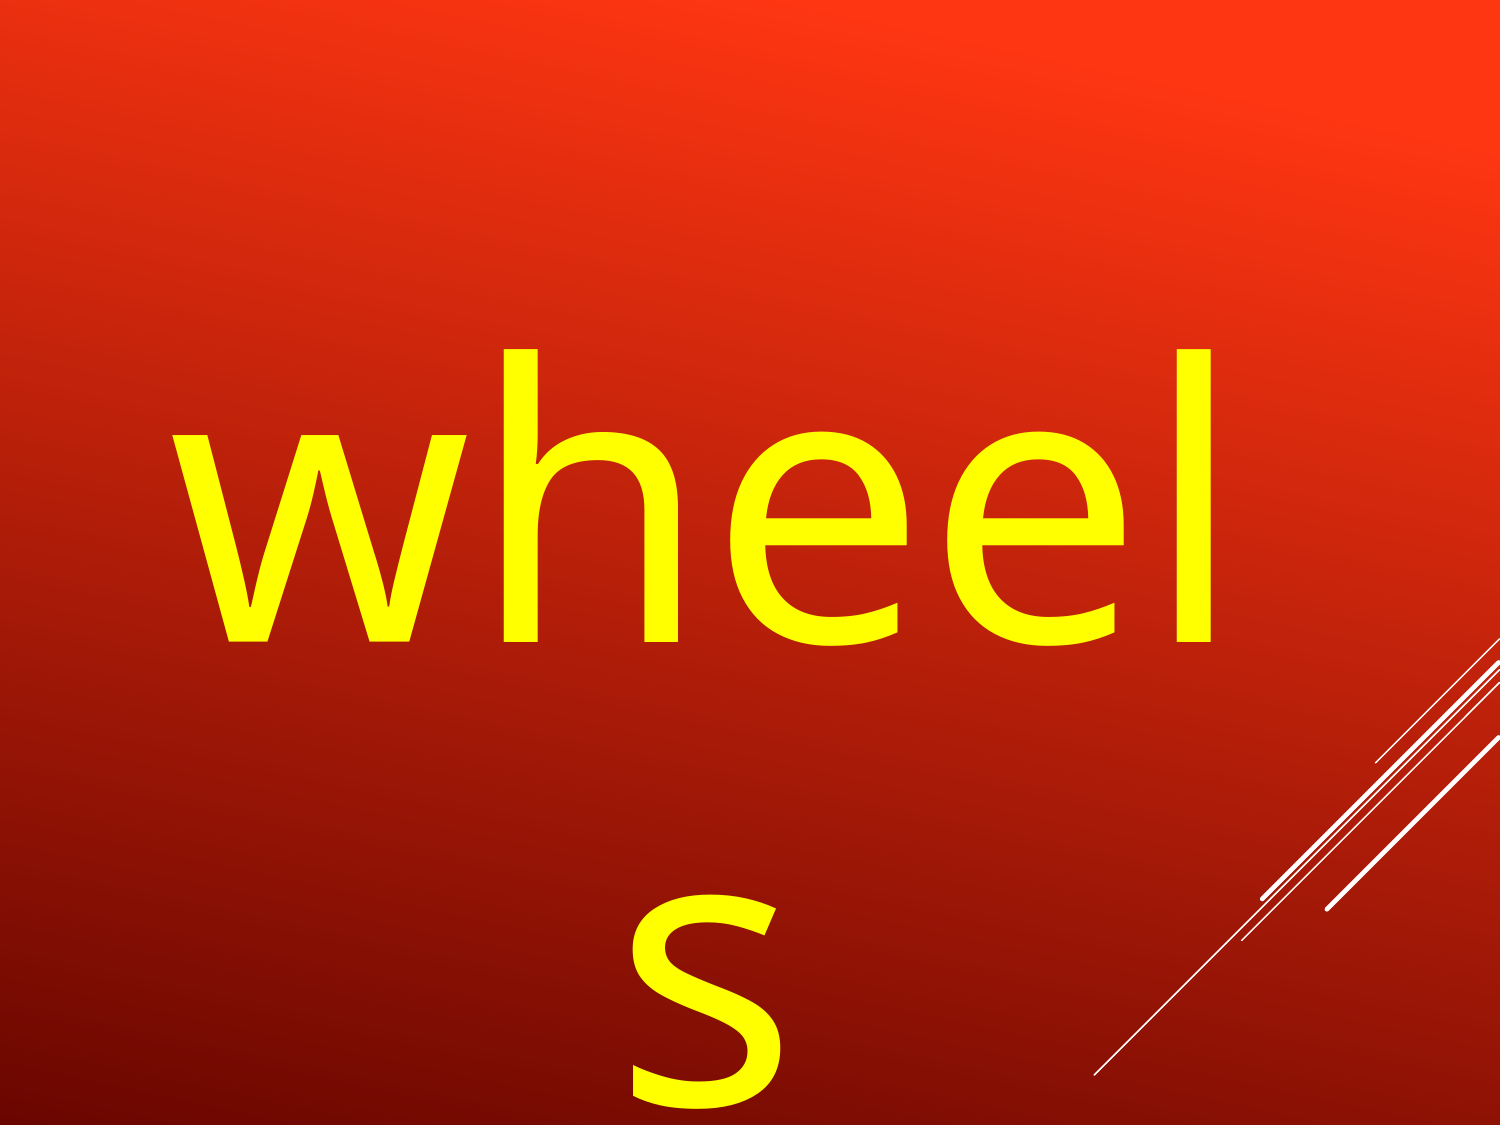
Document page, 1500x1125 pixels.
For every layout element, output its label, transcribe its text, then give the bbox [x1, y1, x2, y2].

text_box wheels [62, 249, 1350, 1125]
